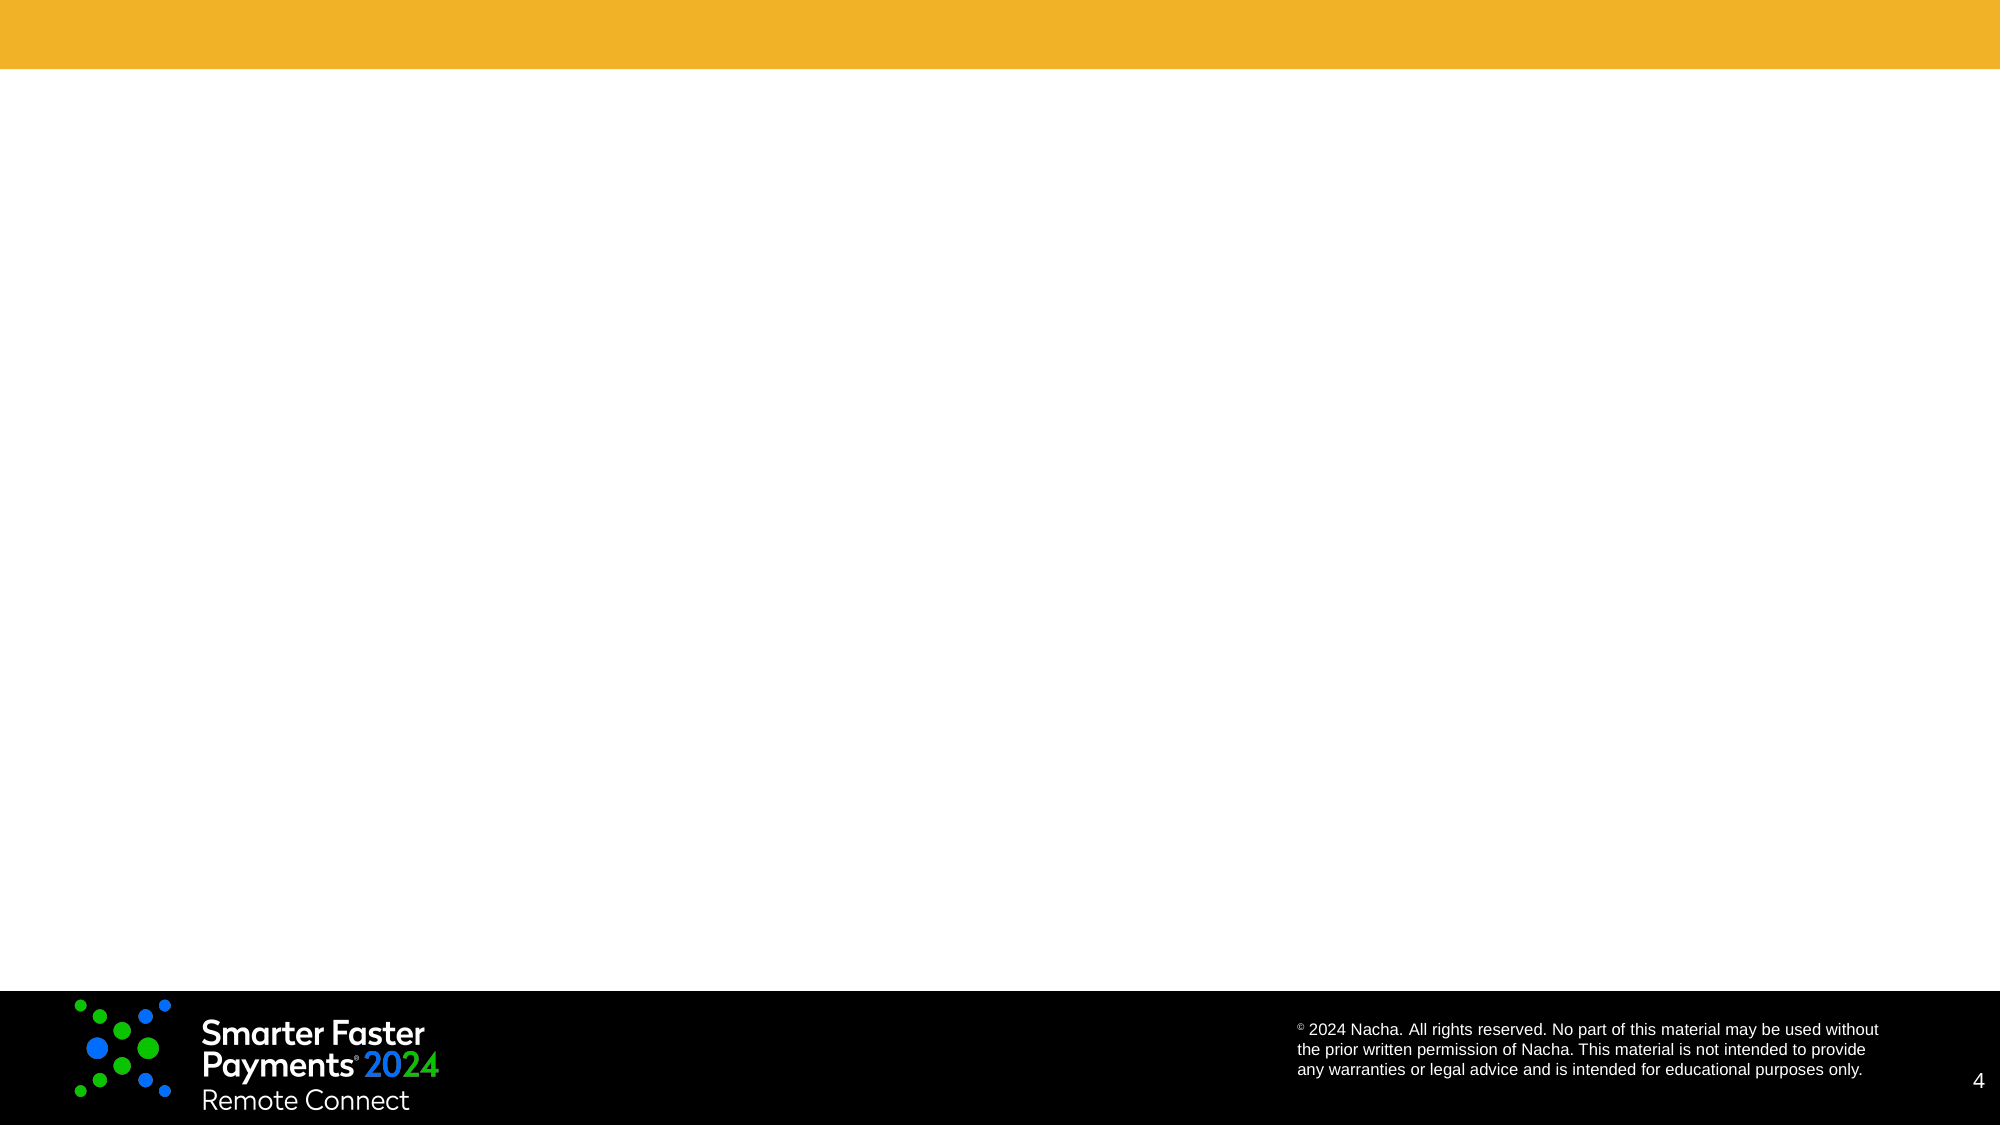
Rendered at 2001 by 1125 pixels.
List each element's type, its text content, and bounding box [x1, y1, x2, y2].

picture [53, 991, 461, 1115]
slide_number 4 [1931, 1051, 2000, 1112]
